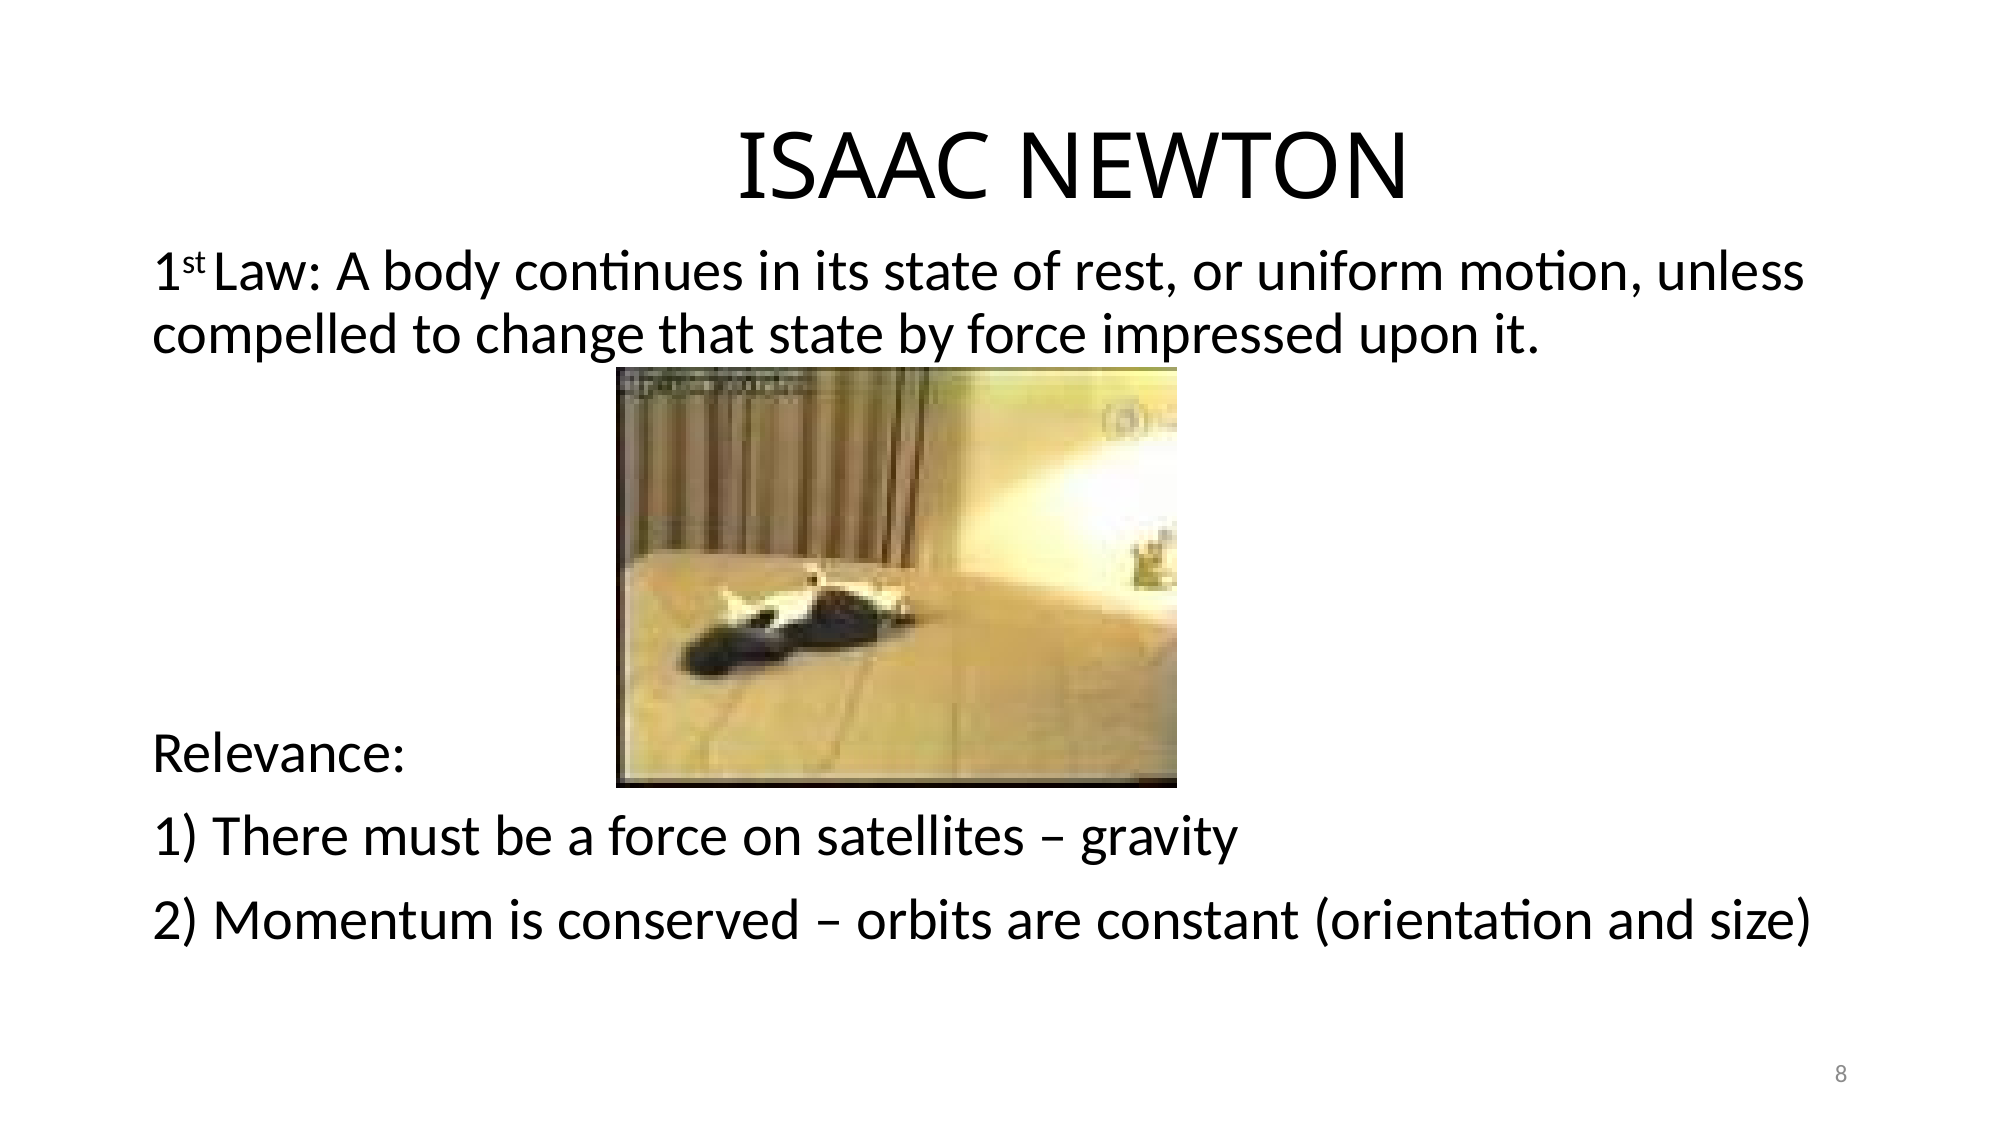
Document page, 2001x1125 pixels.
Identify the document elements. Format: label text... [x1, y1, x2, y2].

title ISAAC NEWTON [137, 59, 1863, 233]
list 1st Law: A body continues in its state of rest, or uniform motion, unless compelled to change that state by force impressed upon it. Relevance: 1) There must be a force on satellites – gravity 2) Momentum is conserved – orbits are constant (orientation and size) [137, 233, 1863, 1125]
slide_number 8 [1412, 1042, 1863, 1103]
picture [616, 367, 1177, 788]
